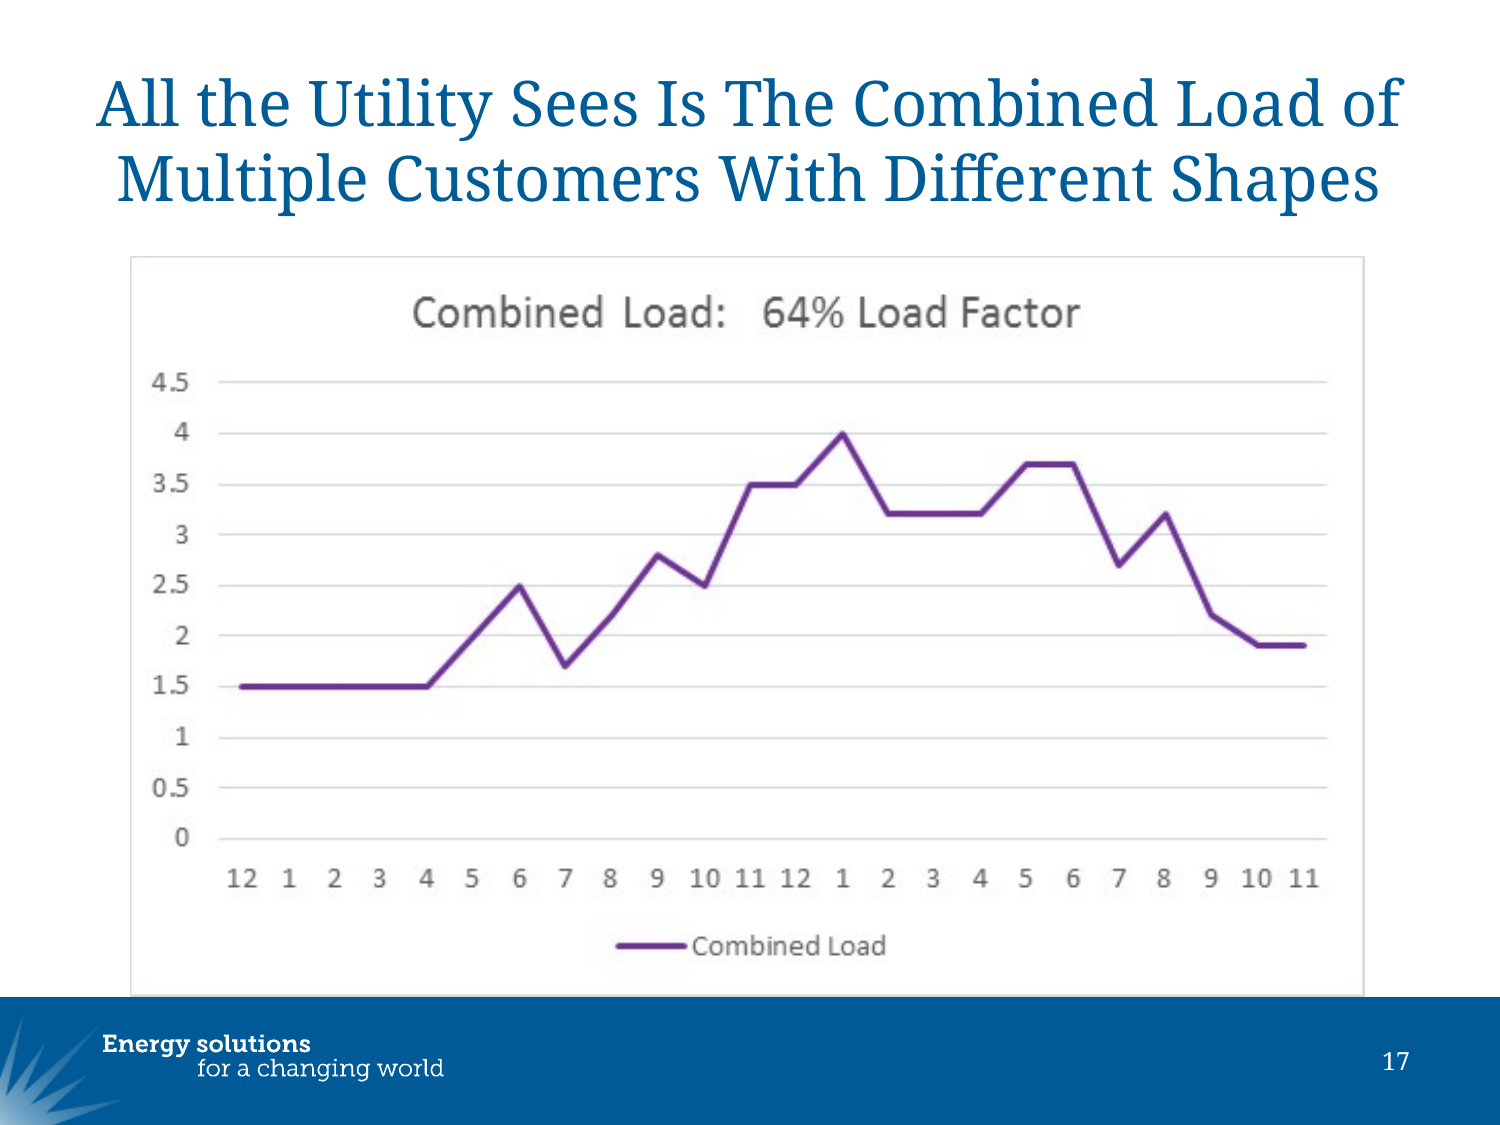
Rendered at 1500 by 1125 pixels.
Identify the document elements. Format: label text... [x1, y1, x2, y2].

title All the Utility Sees Is The Combined Load of Multiple Customers With Different Shapes [75, 45, 1425, 233]
picture [130, 255, 1365, 997]
slide_number 17 [1074, 1032, 1425, 1093]
